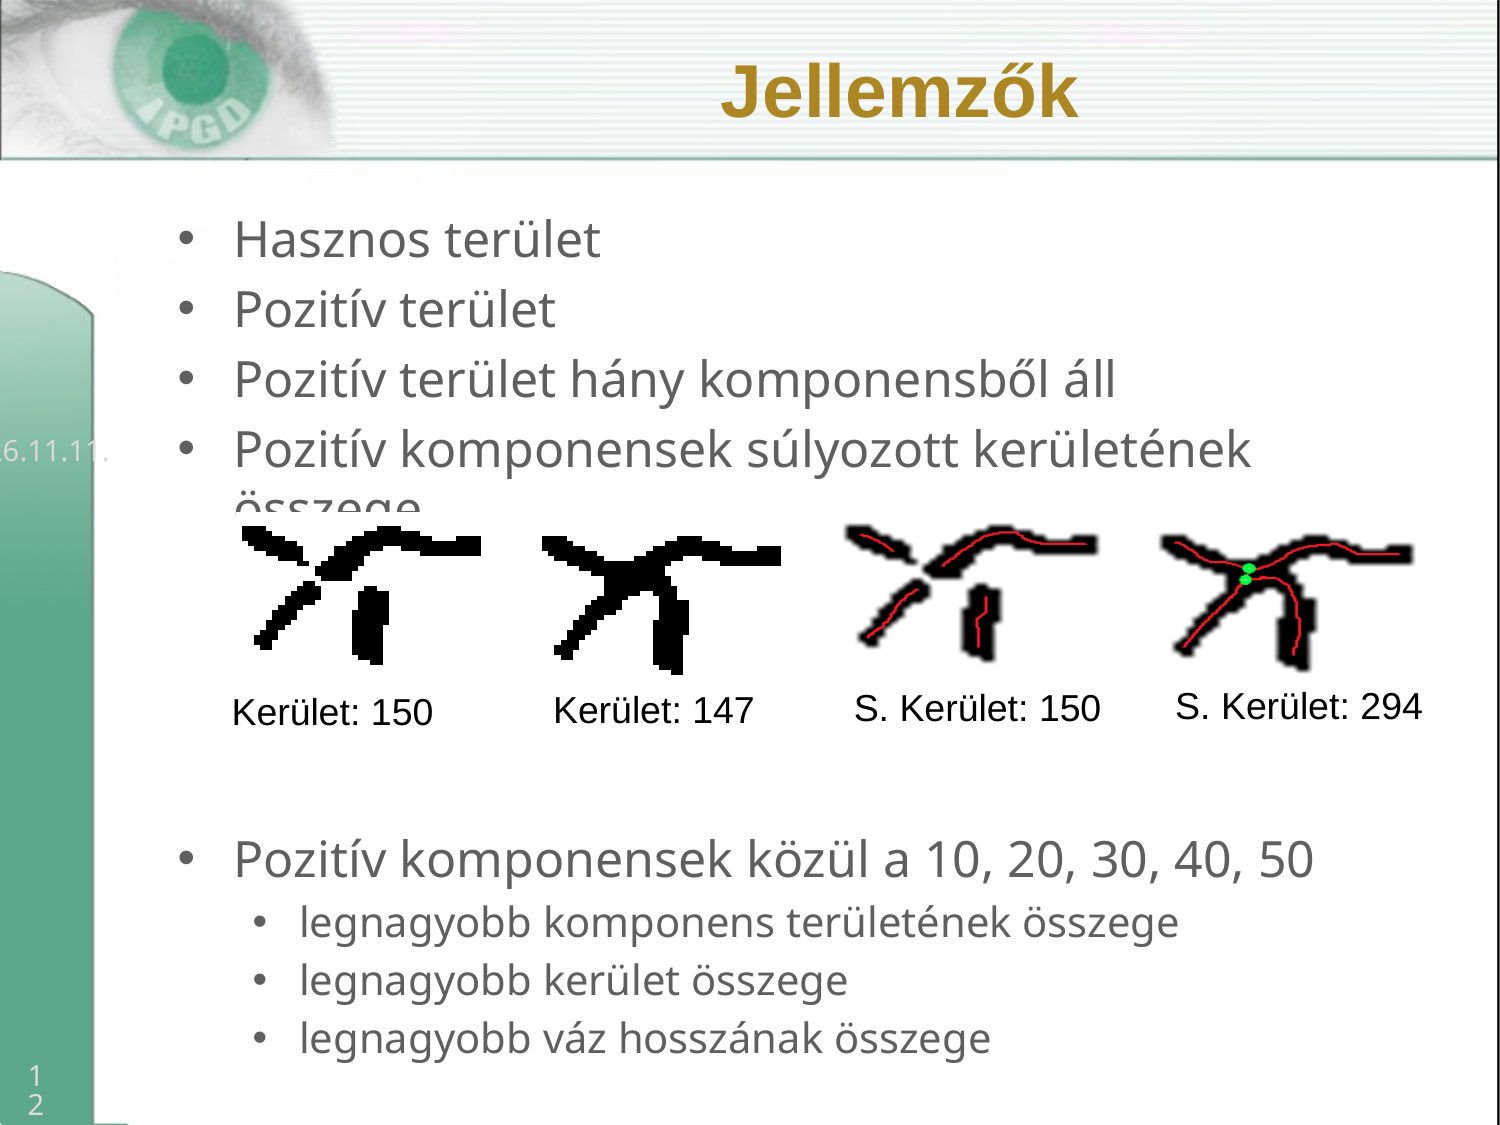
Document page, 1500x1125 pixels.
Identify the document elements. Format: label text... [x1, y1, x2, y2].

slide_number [0, 425, 150, 488]
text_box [224, 512, 1440, 738]
text_box Hasznos terület Pozitív terület Pozitív terület hány komponensből áll Pozitív komponensek súlyozott kerületének összege Pozitív komponensek közül a 10, 20, 30, 40, 50 legnagyobb komponens területének összege legnagyobb kerület összege legnagyobb váz hosszának összege [162, 199, 1450, 1100]
slide_number 12 [12, 1050, 75, 1104]
title Jellemzők [324, 24, 1475, 150]
picture [0, 0, 1500, 1125]
